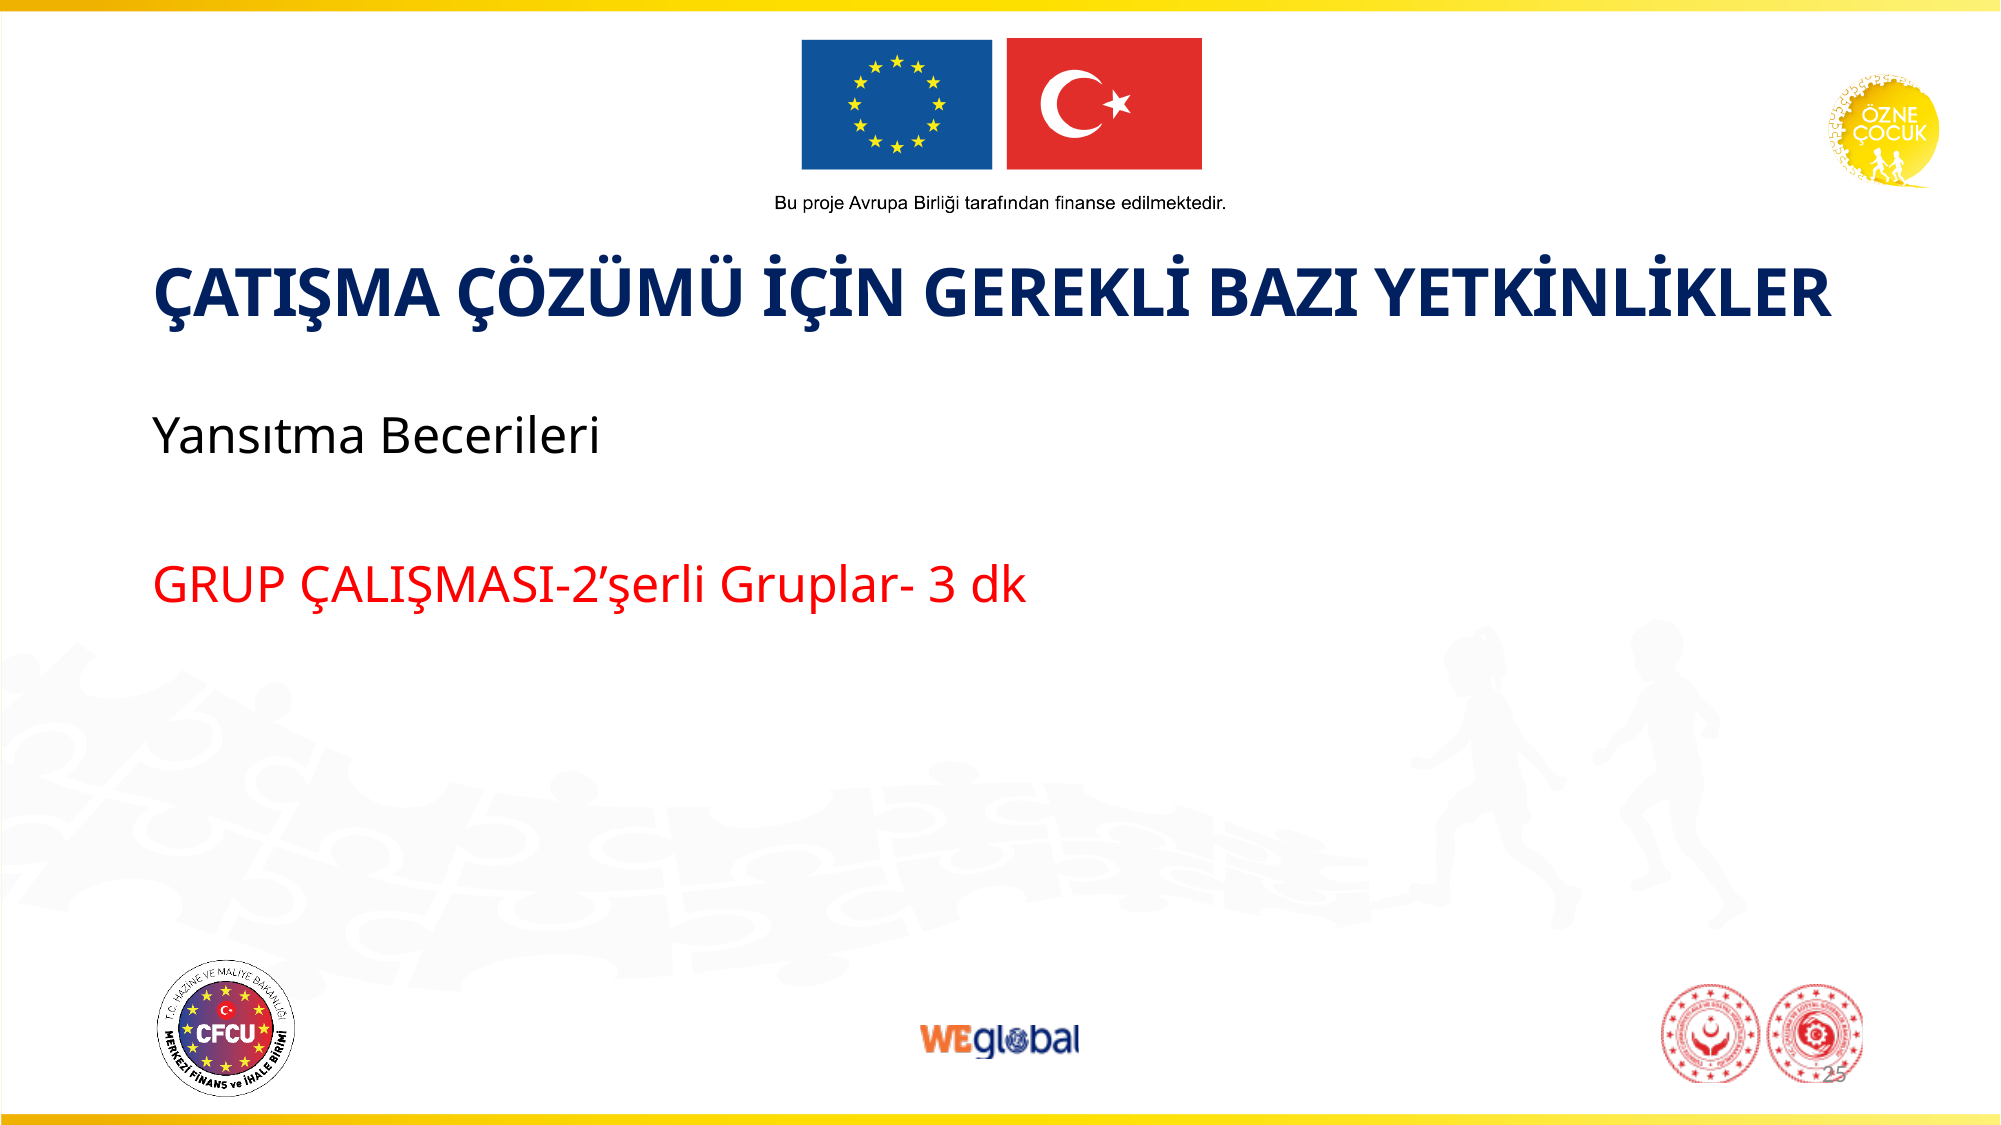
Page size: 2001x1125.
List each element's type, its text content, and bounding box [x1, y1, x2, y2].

picture [0, 0, 2001, 1125]
slide_number 25 [1412, 1042, 1863, 1103]
list Yansıtma Becerileri GRUP ÇALIŞMASI-2’şerli Gruplar- 3 dk [137, 387, 1863, 855]
title ÇATIŞMA ÇÖZÜMÜ İÇİN GEREKLİ BAZI YETKİNLİKLER [137, 186, 1863, 387]
